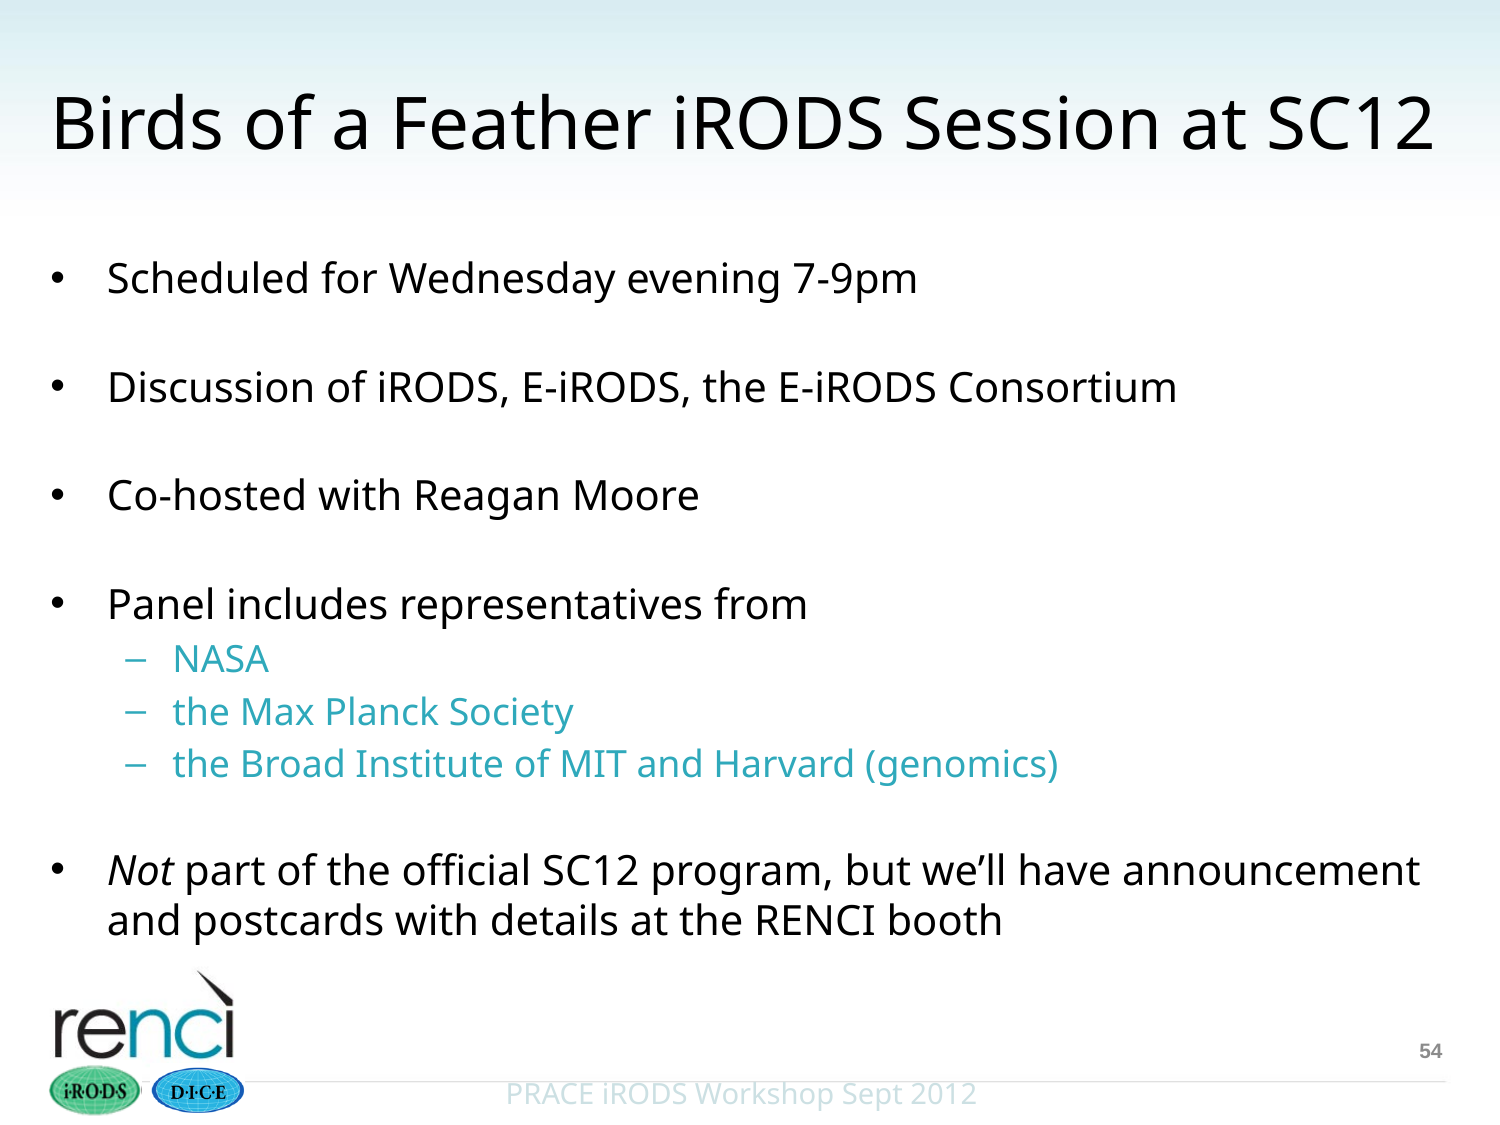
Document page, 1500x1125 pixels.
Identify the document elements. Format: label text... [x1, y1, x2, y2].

slide_number 54 [1388, 1020, 1458, 1081]
footer PRACE iRODS Workshop Sept 2012 [405, 1067, 1078, 1125]
title Birds of a Feather iRODS Session at SC12 [35, 27, 1459, 215]
picture [0, 0, 1500, 1125]
list Scheduled for Wednesday evening 7-9pm Discussion of iRODS, E-iRODS, the E-iRODS Consortium Co-hosted with Reagan Moore Panel includes representatives from NASA the Max Planck Society the Broad Institute of MIT and Harvard (genomics) Not part of the official SC12 program, but we’ll have announcement and postcards with details at the RENCI booth [35, 244, 1459, 1021]
